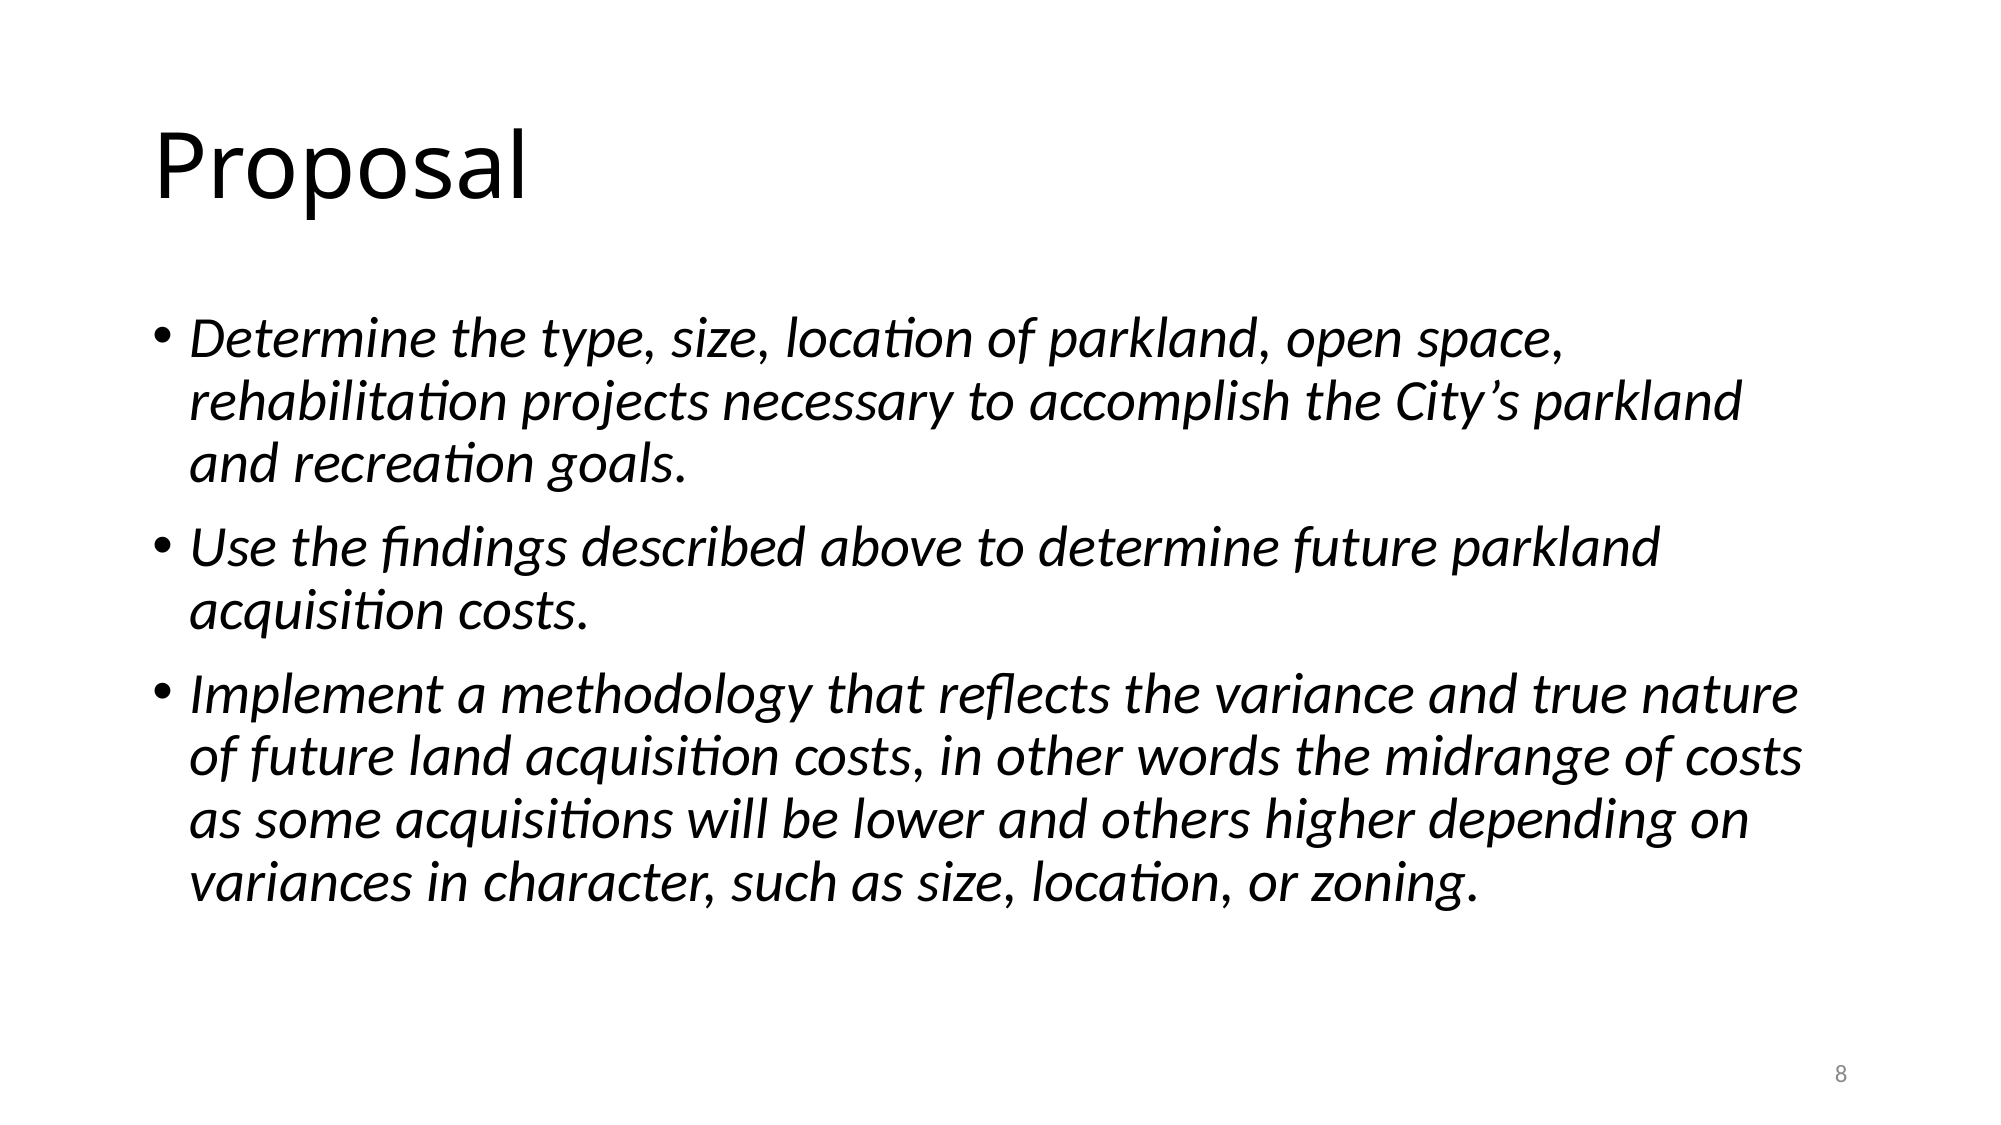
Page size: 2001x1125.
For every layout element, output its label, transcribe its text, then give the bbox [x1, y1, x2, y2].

title Proposal [137, 59, 1863, 278]
list Determine the type, size, location of parkland, open space, rehabilitation projects necessary to accomplish the City’s parkland and recreation goals. Use the findings described above to determine future parkland acquisition costs. Implement a methodology that reflects the variance and true nature of future land acquisition costs, in other words the midrange of costs as some acquisitions will be lower and others higher depending on variances in character, such as size, location, or zoning. [137, 299, 1863, 1014]
slide_number 8 [1412, 1042, 1863, 1103]
